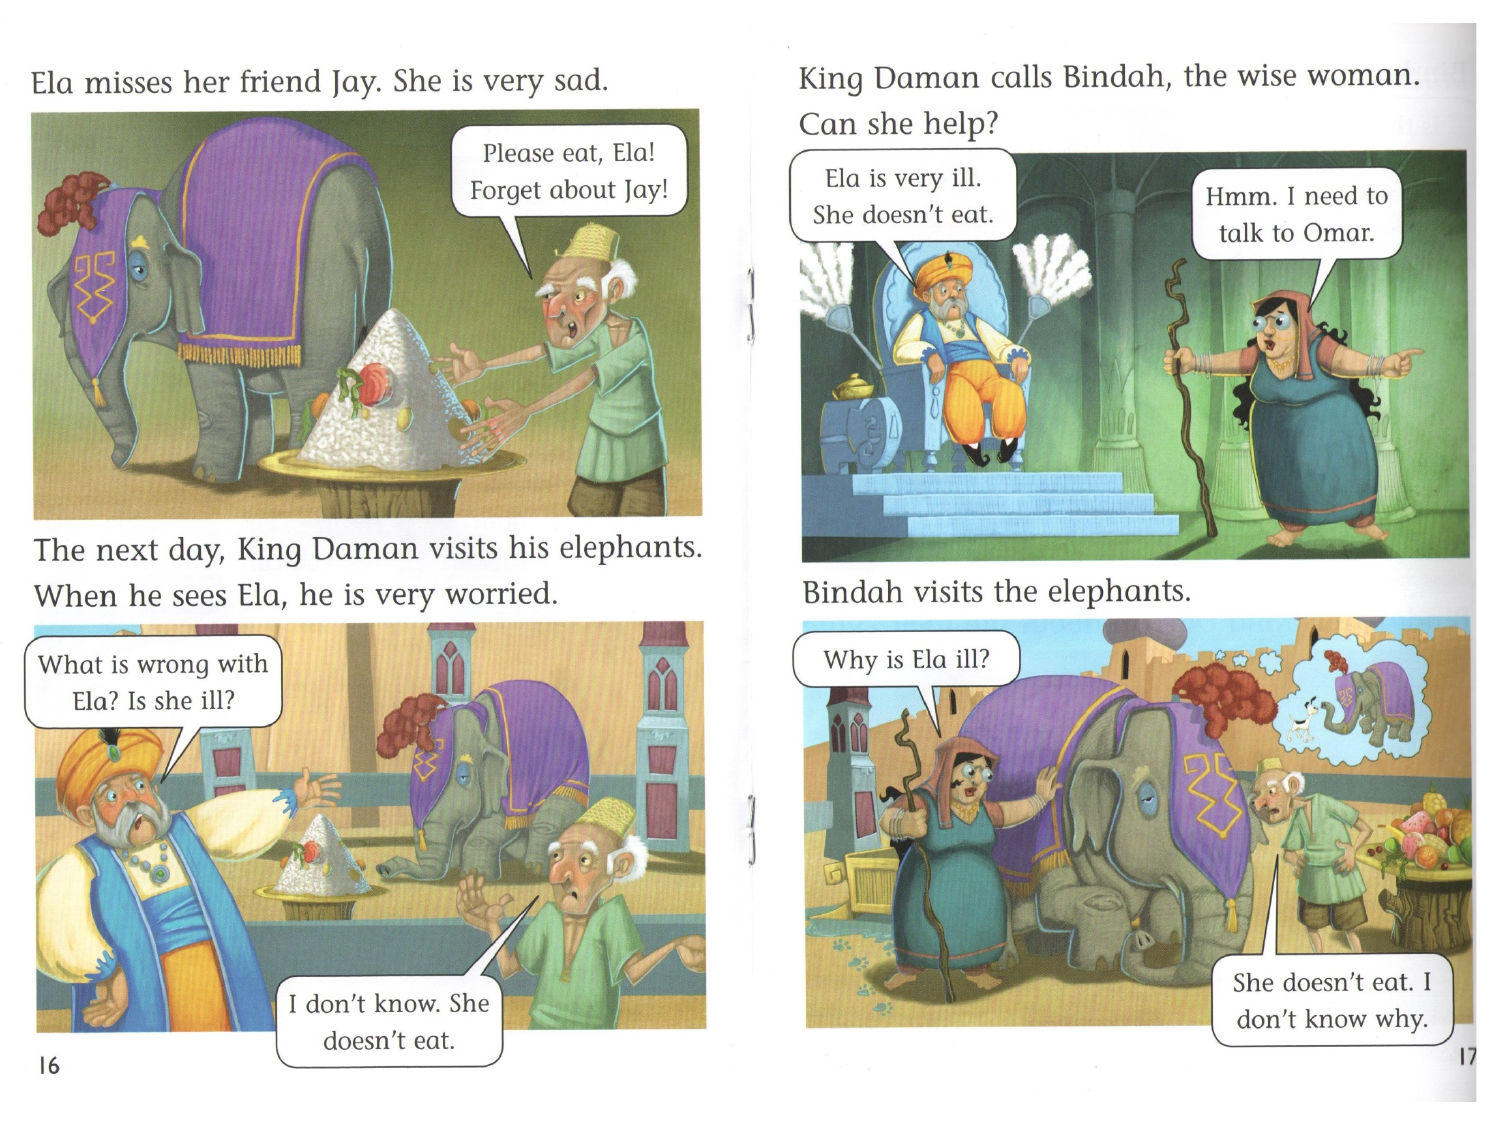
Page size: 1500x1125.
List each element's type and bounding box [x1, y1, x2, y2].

list [0, 23, 1477, 1102]
